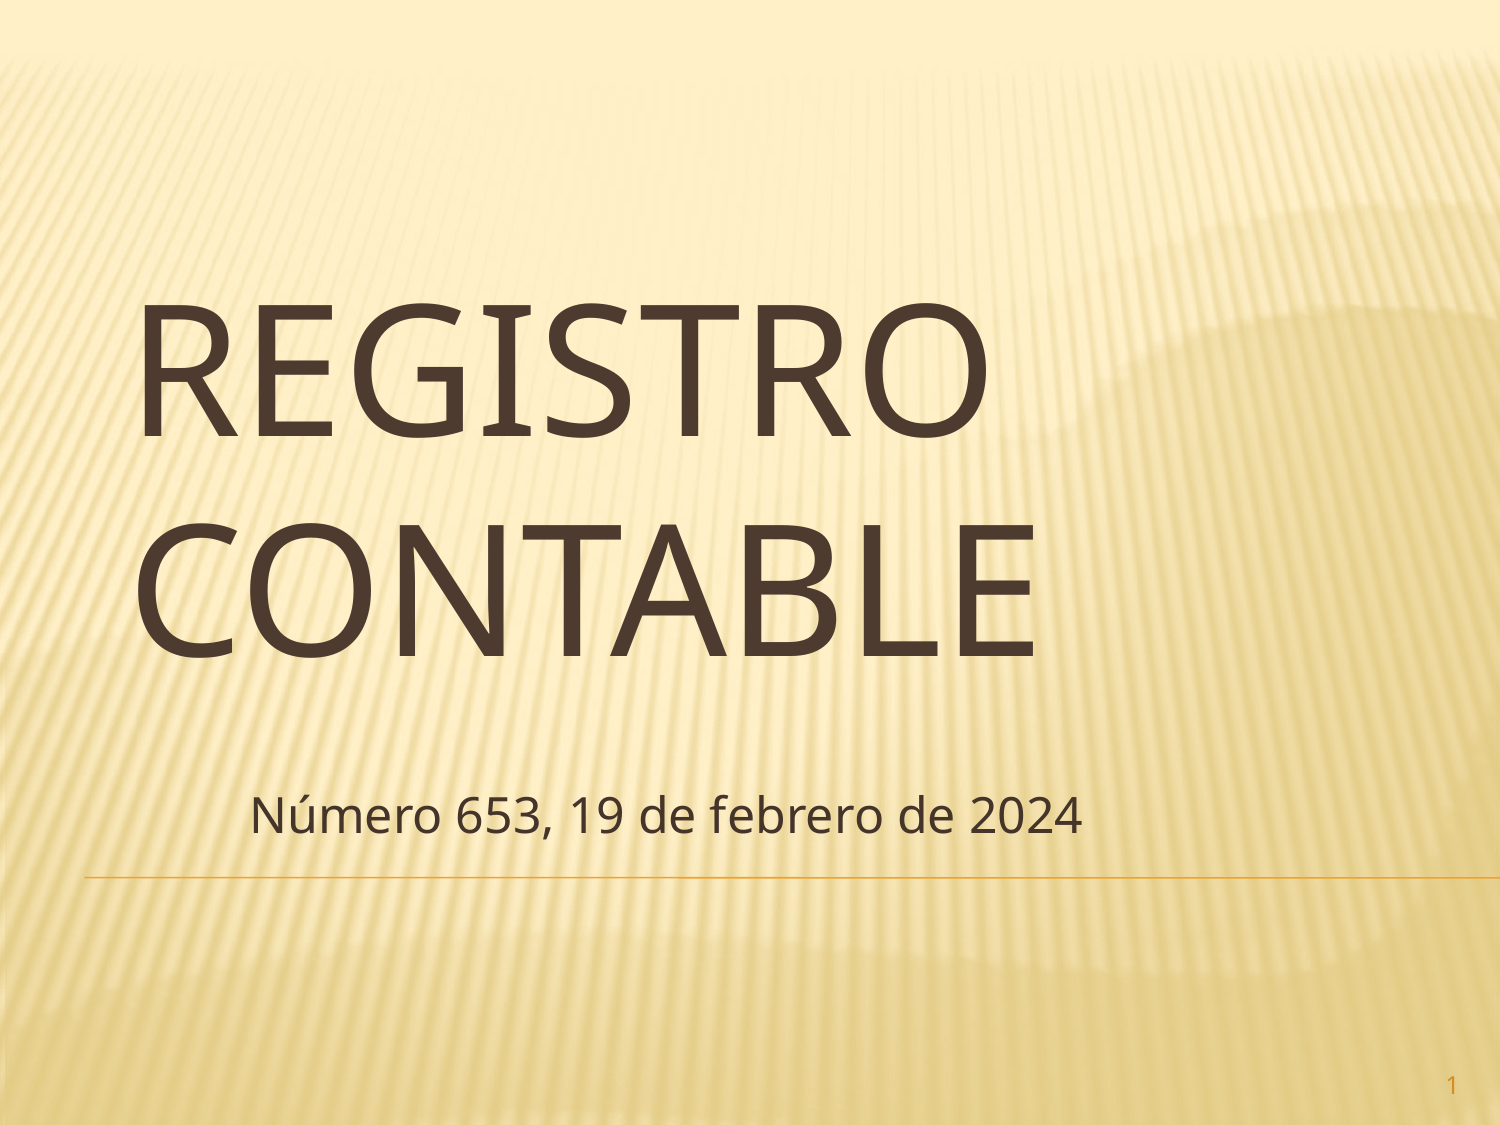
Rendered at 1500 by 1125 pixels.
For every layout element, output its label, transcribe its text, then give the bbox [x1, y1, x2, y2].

title Registro contable [112, 246, 1388, 704]
subtitle Número 653, 19 de febrero de 2024 [234, 750, 1285, 851]
slide_number 1 [1350, 1061, 1475, 1103]
